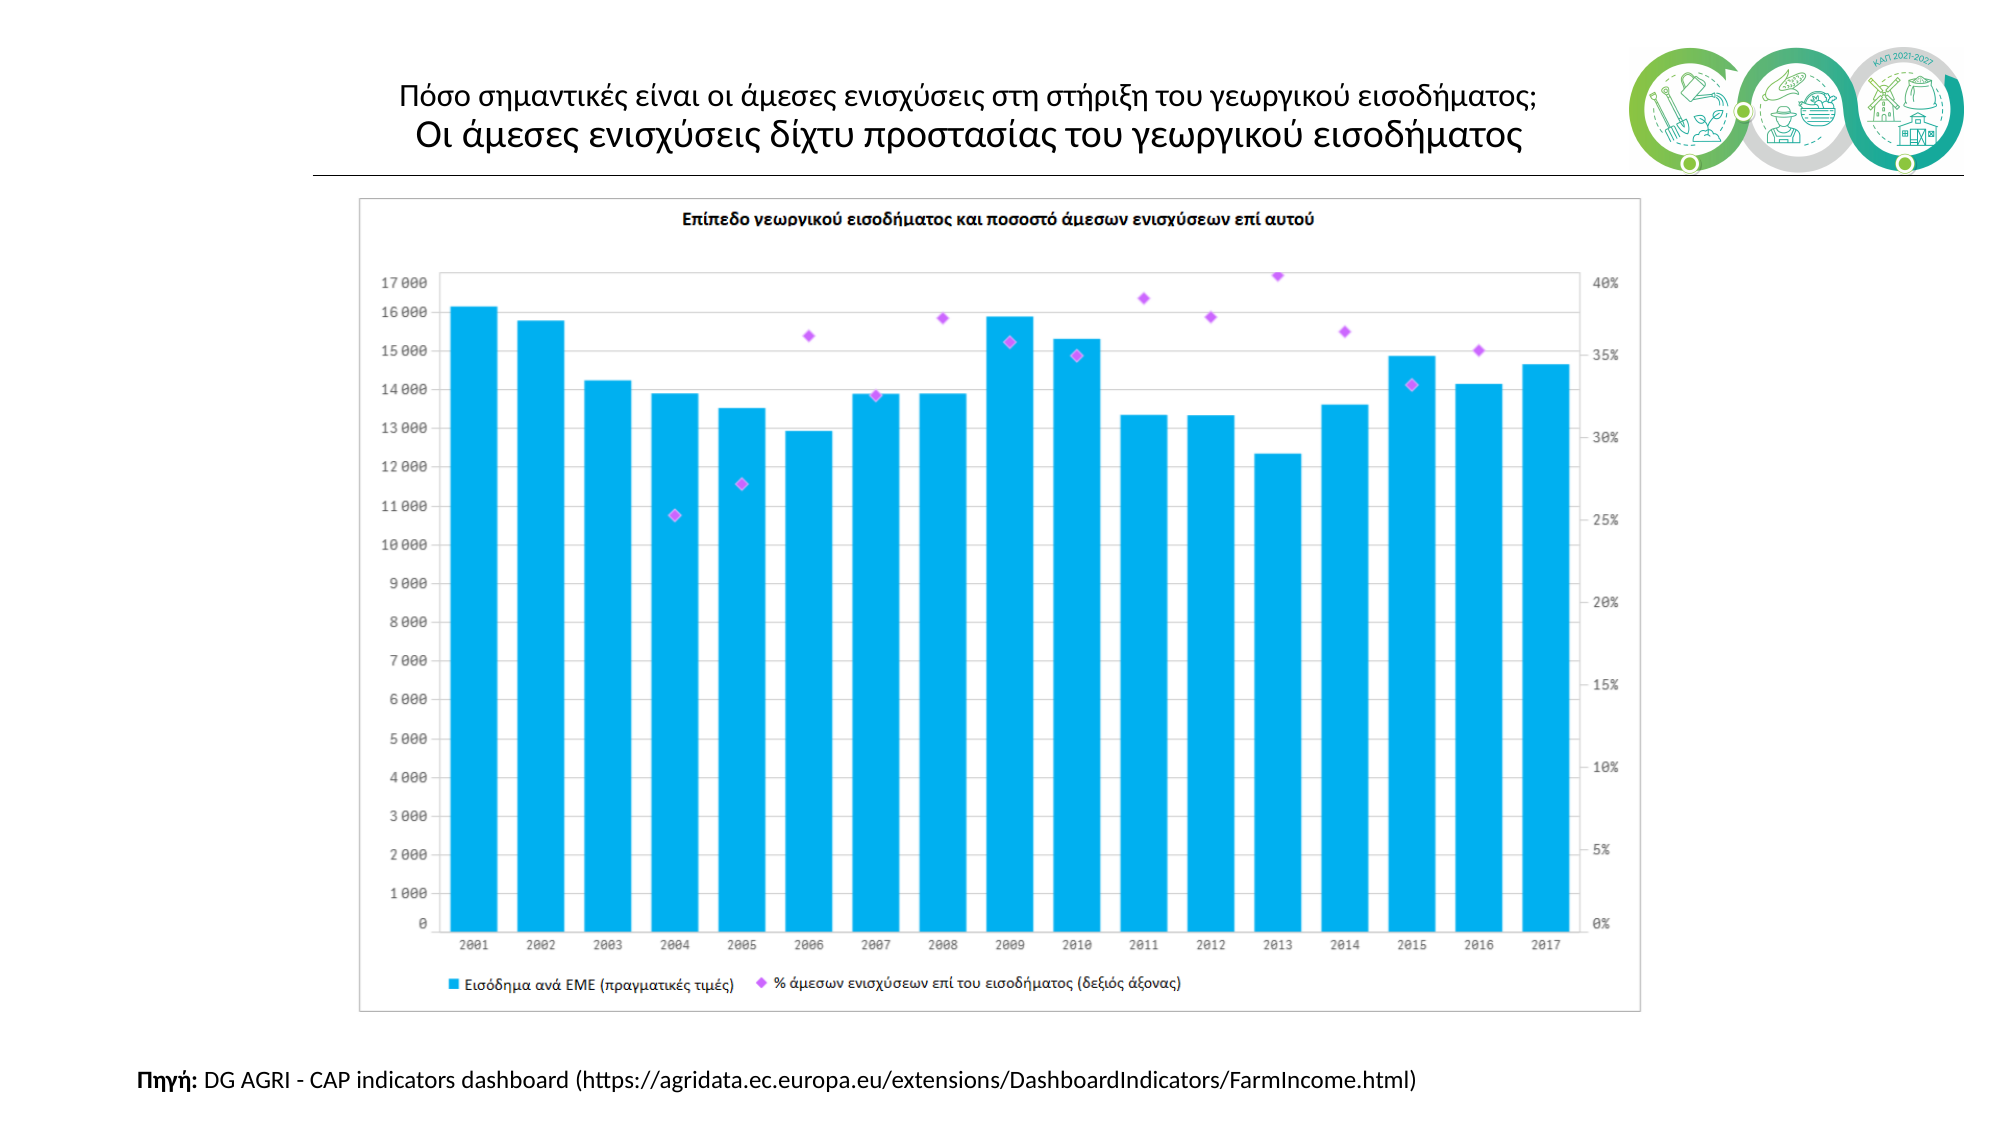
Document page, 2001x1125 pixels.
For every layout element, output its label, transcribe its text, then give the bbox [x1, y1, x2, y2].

title Πόσο σημαντικές είναι οι άμεσες ενισχύσεις στη στήριξη του γεωργικού εισοδήματος; Οι άμεσες ενισχύσεις δίχτυ προστασίας του γεωργικού εισοδήματος [311, 59, 1628, 176]
picture [1629, 47, 1964, 175]
text_box Πηγή: DG AGRI - CAP indicators dashboard (https://agridata.ec.europa.eu/extensions/DashboardIndicators/FarmIncome.html) [122, 1056, 1916, 1101]
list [357, 196, 1643, 1014]
